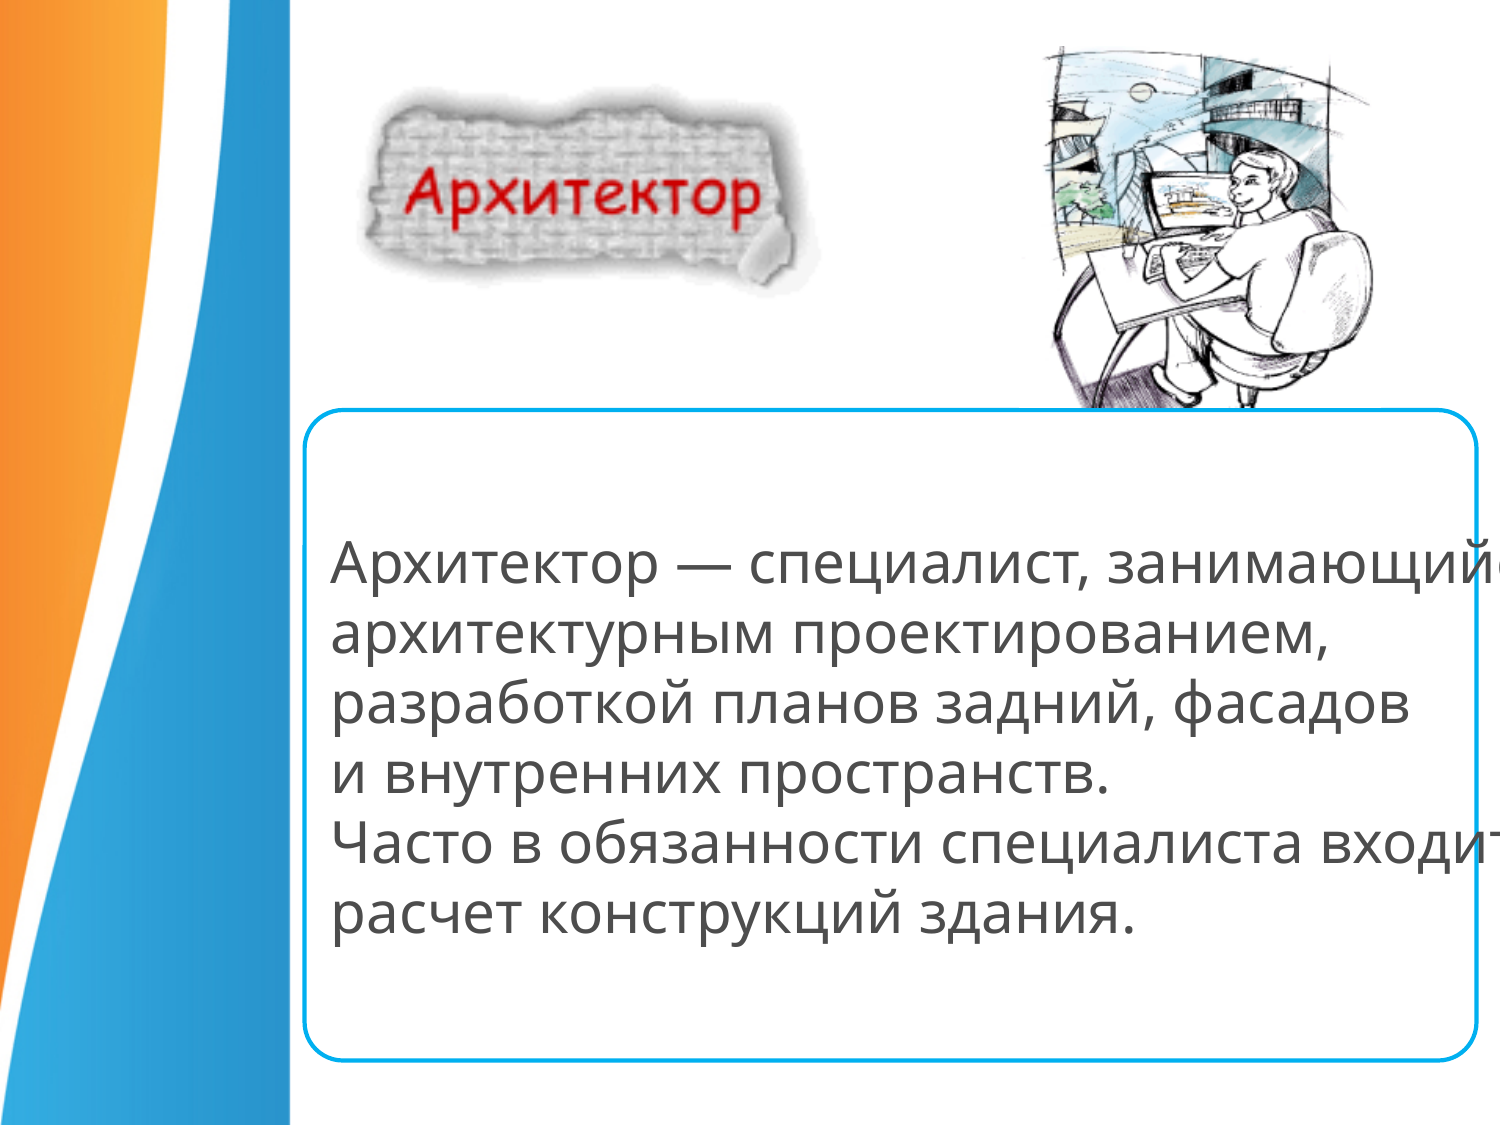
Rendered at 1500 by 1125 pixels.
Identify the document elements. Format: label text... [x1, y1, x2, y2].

text_box Архитектор — специалист, занимающийся архитектурным проектированием, разработкой планов задний, фасадов и внутренних пространств. Часто в обязанности специалиста входит расчет конструкций здания. [302, 407, 1479, 1063]
picture [0, 0, 1500, 1125]
